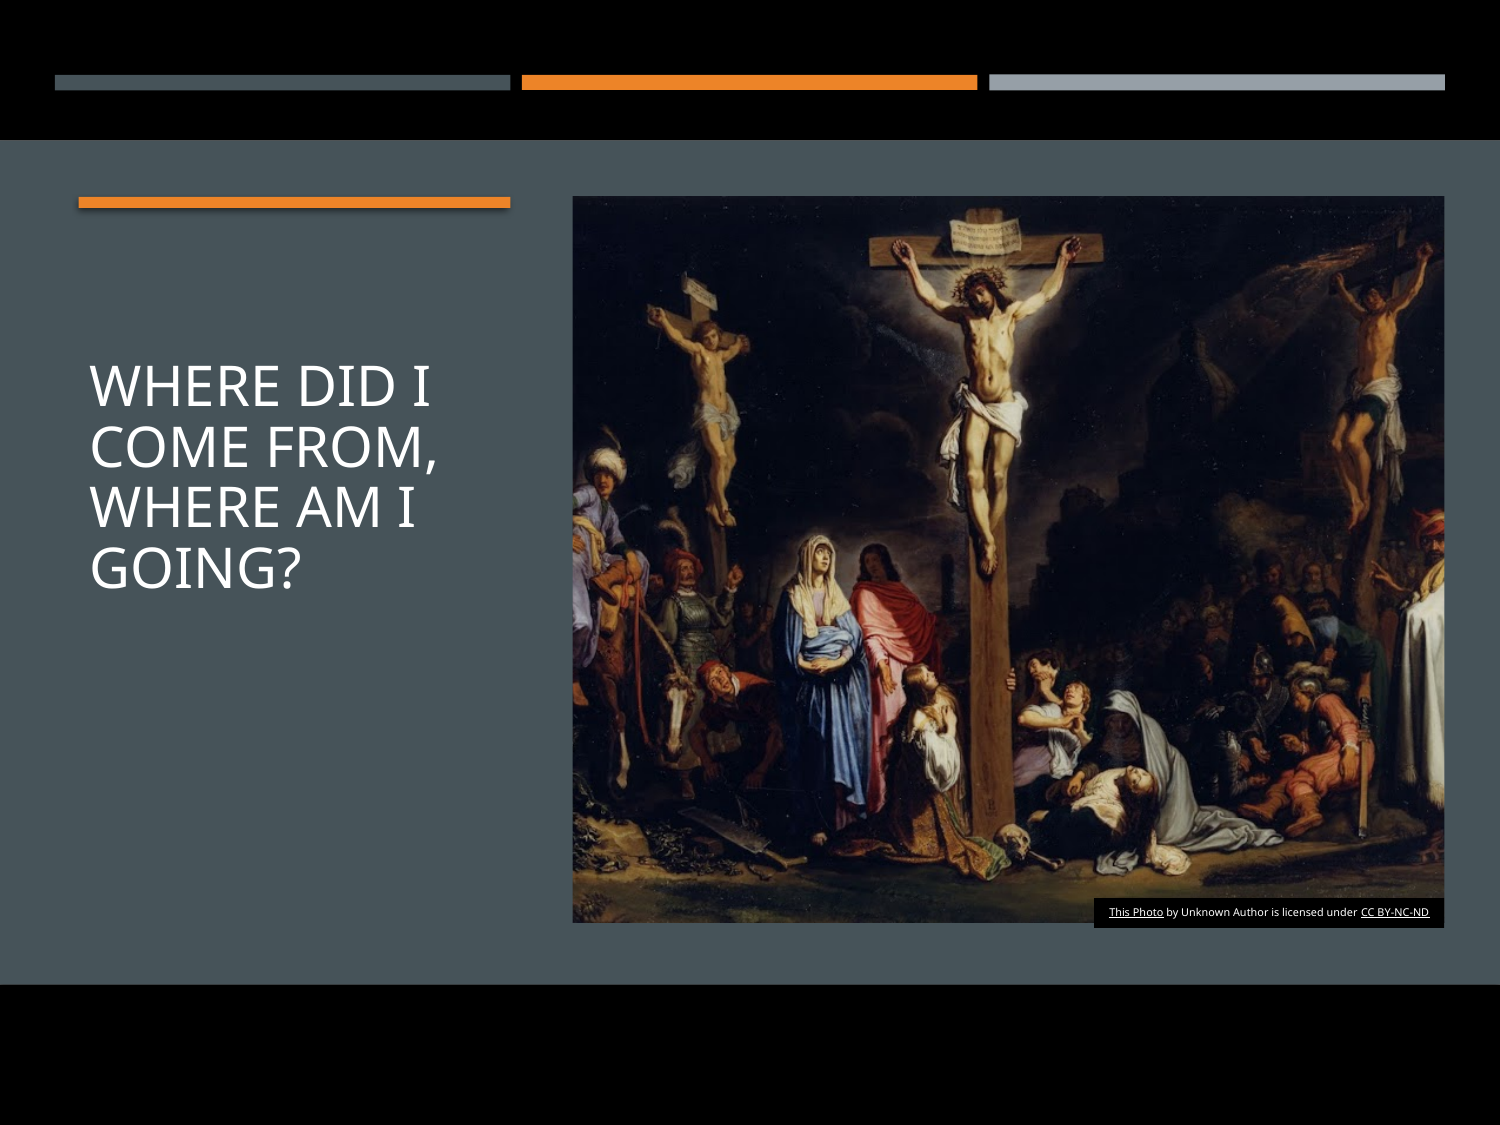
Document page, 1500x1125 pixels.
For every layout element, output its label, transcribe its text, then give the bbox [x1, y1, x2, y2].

text_box [78, 196, 512, 209]
title Where did I come from, where am I going? [78, 246, 511, 712]
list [572, 196, 1445, 924]
text_box [0, 140, 1500, 985]
